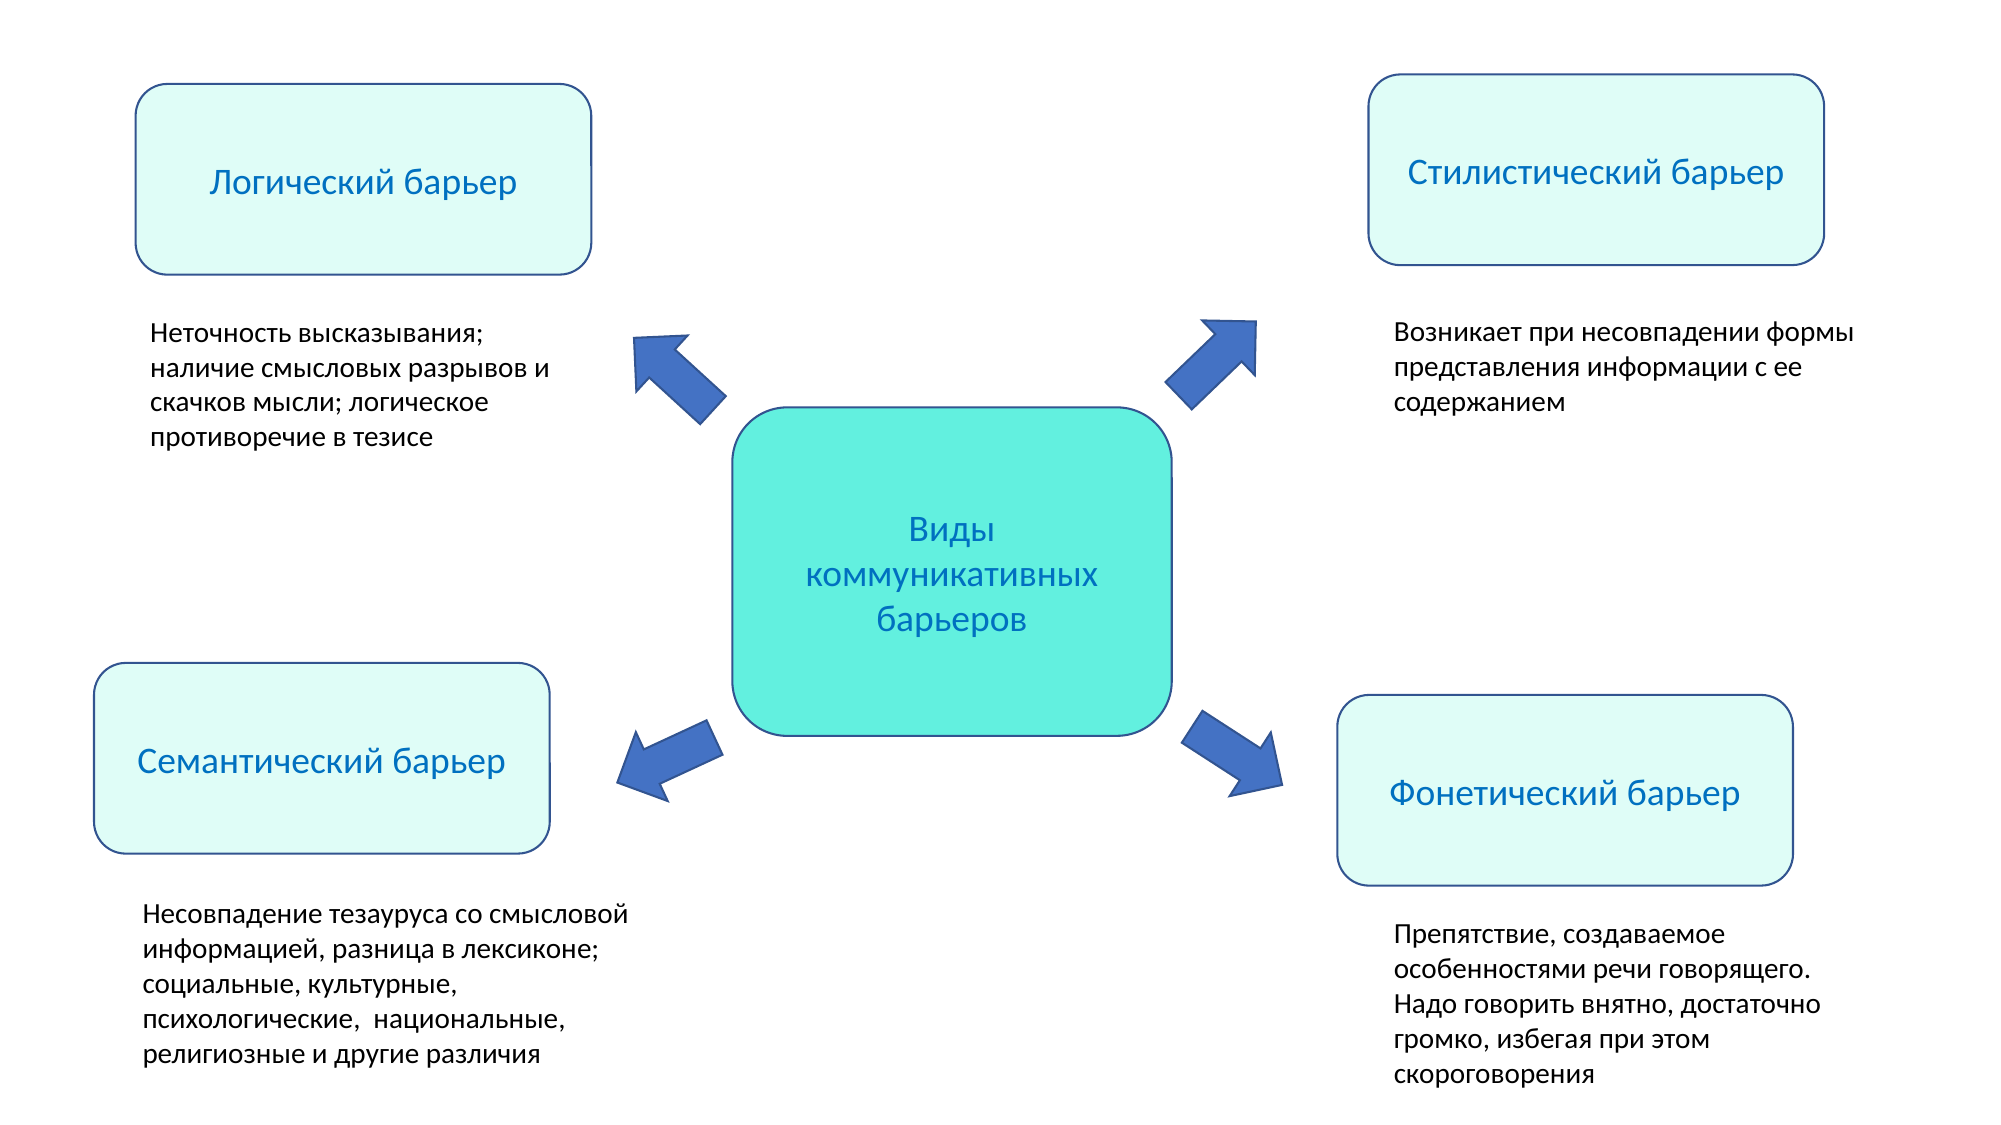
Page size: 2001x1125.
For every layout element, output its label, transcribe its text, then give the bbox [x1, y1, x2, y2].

text_box Логический барьер [134, 82, 593, 276]
text_box [616, 718, 724, 803]
text_box Препятствие, создаваемое особенностями речи говорящего. Надо говорить внятно, достаточно громко, избегая при этом скороговорения [1379, 906, 1891, 1097]
text_box Виды коммуникативных барьеров [731, 406, 1173, 737]
text_box [1164, 319, 1257, 411]
text_box Возникает при несовпадении формы представления информации с ее содержанием [1378, 304, 1907, 425]
text_box [632, 334, 728, 426]
text_box [1180, 709, 1284, 798]
text_box Стилистический барьер [1367, 73, 1826, 267]
text_box Несовпадение тезауруса со смысловой информацией, разница в лексиконе; социальные, культурные, психологические, национальные, религиозные и другие различия [127, 887, 660, 1077]
text_box Семантический барьер [92, 661, 551, 855]
text_box Неточность высказывания; наличие смысловых разрывов и скачков мысли; логическое противоречие в тезисе [135, 305, 569, 461]
text_box Фонетический барьер [1336, 693, 1795, 887]
